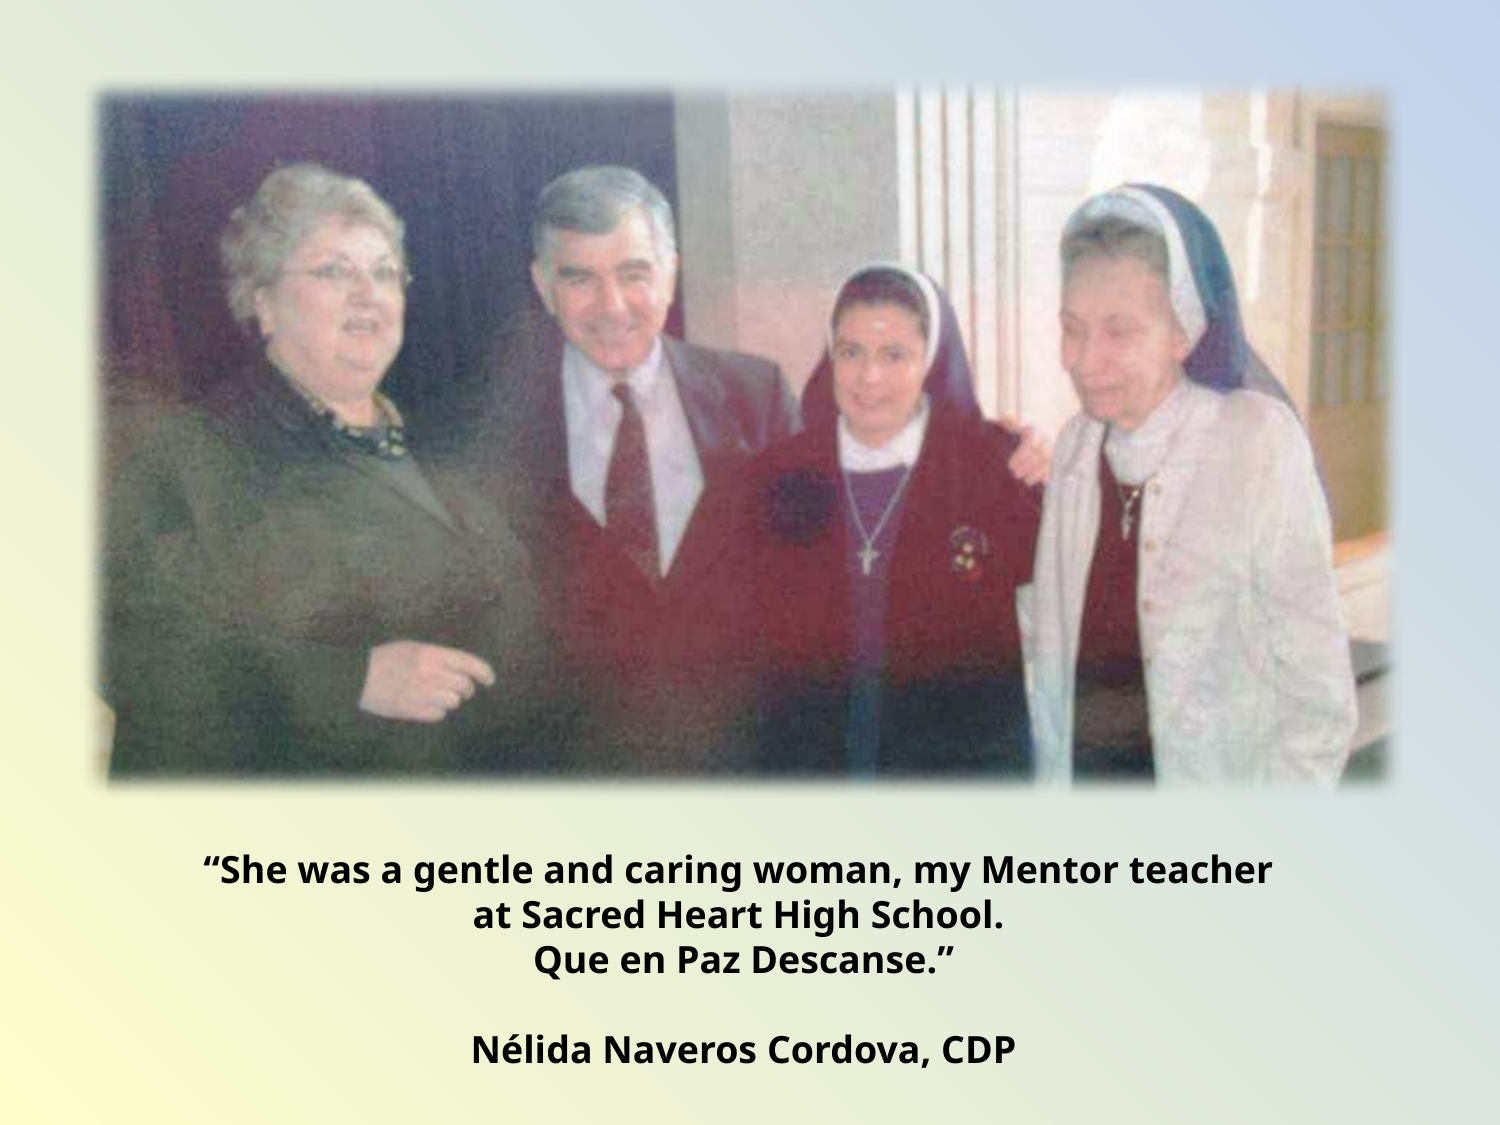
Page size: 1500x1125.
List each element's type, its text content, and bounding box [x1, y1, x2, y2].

picture [80, 73, 1404, 799]
text_box “She was a gentle and caring woman, my Mentor teacher at Sacred Heart High School. Que en Paz Descanse.” Nélida Naveros Cordova, CDP [125, 838, 1363, 1079]
